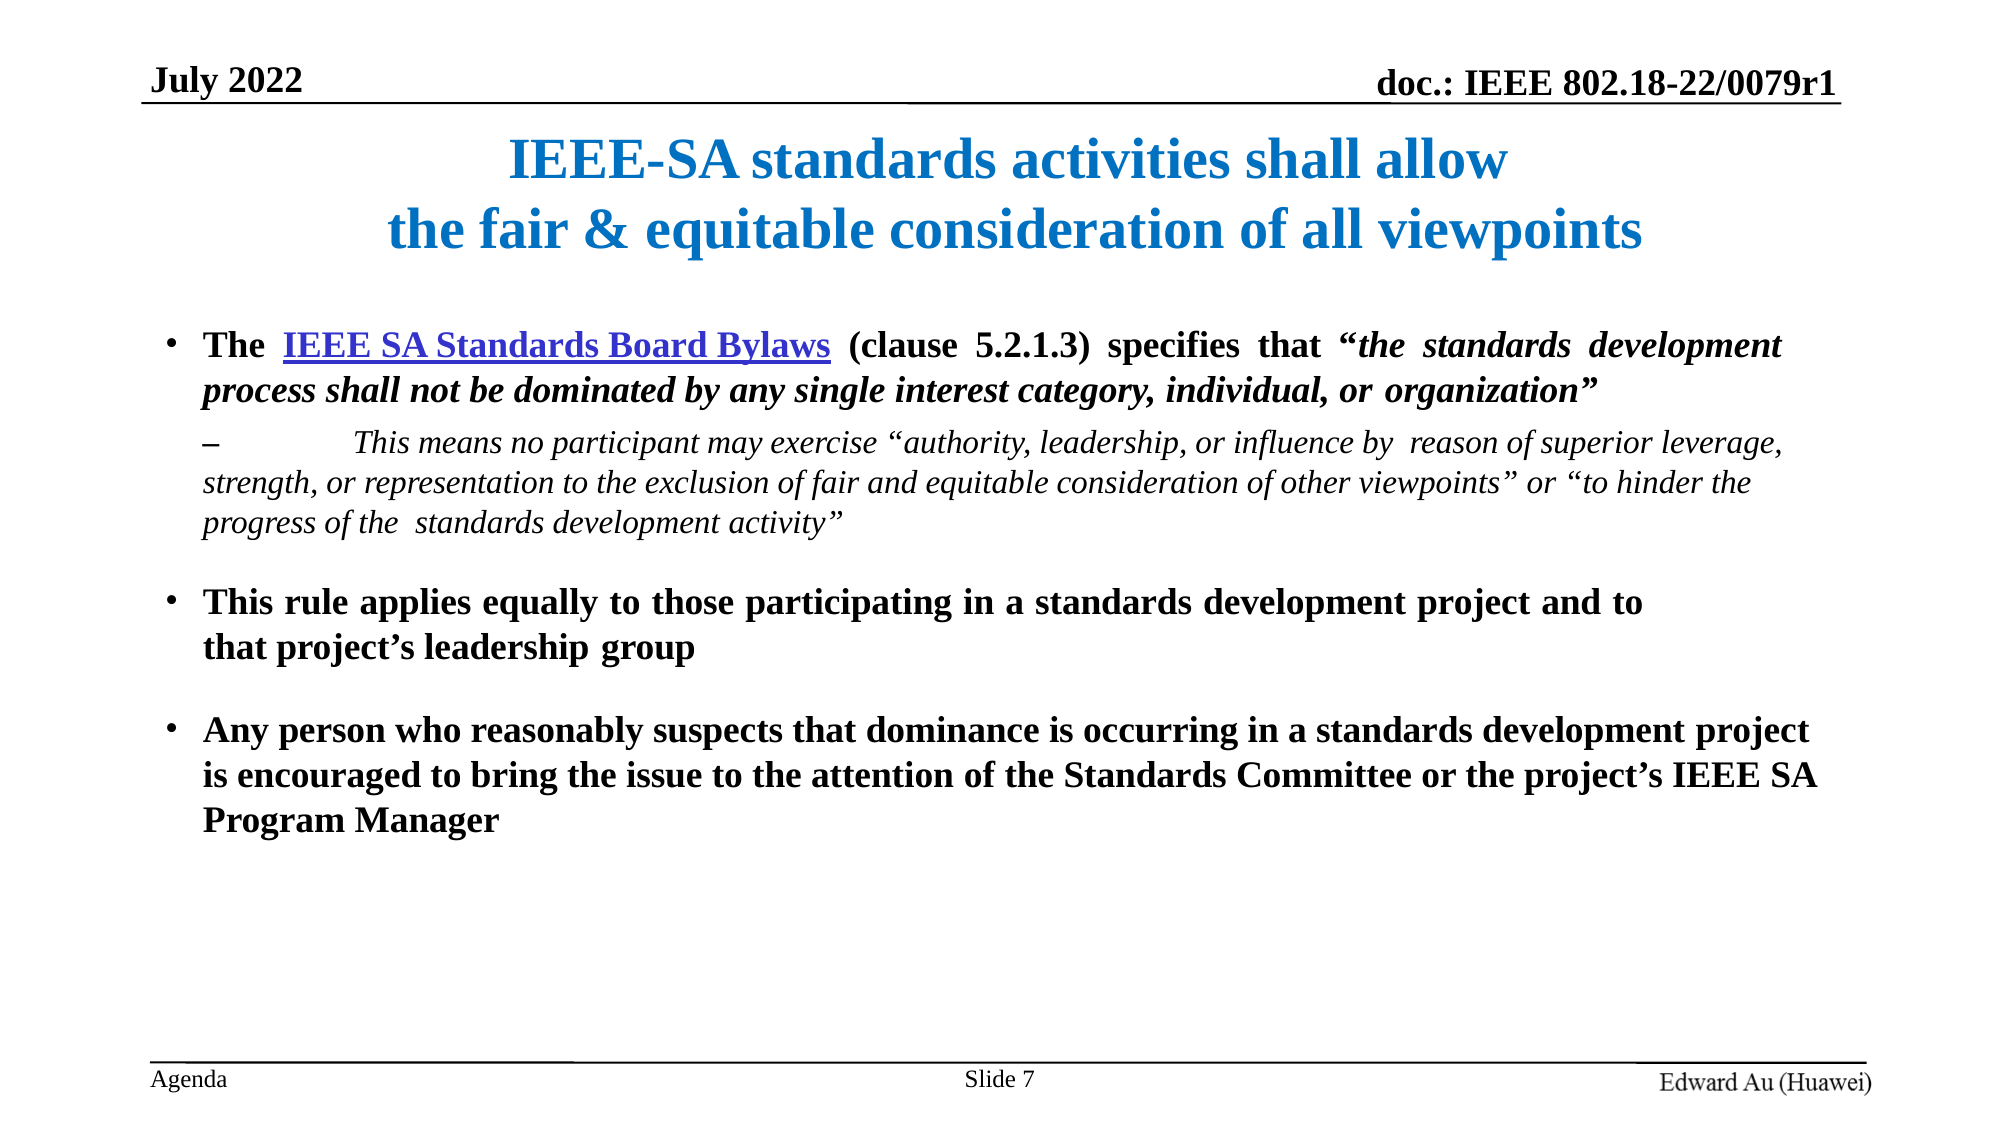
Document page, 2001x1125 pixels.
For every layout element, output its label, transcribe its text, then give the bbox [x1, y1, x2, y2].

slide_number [149, 54, 651, 101]
slide_number Slide 7 [933, 1061, 1067, 1123]
list The IEEE SA Standards Board Bylaws (clause 5.2.1.3) specifies that “the standards development process shall not be dominated by any single interest category, individual, or organization” – This means no participant may exercise “authority, leadership, or influence by reason of superior leverage, strength, or representation to the exclusion of fair and equitable consideration of other viewpoints” or “to hinder the progress of the standards development activity” This rule applies equally to those participating in a standards development project and to that project’s leadership group Any person who reasonably suspects that dominance is occurring in a standards development project is encouraged to bring the issue to the attention of the Standards Committee or the project’s IEEE SA Program Manager [149, 312, 1869, 988]
picture [1174, 1058, 1887, 1113]
title IEEE-SA standards activities shall allow the fair & equitable consideration of all viewpoints [162, 104, 1869, 276]
